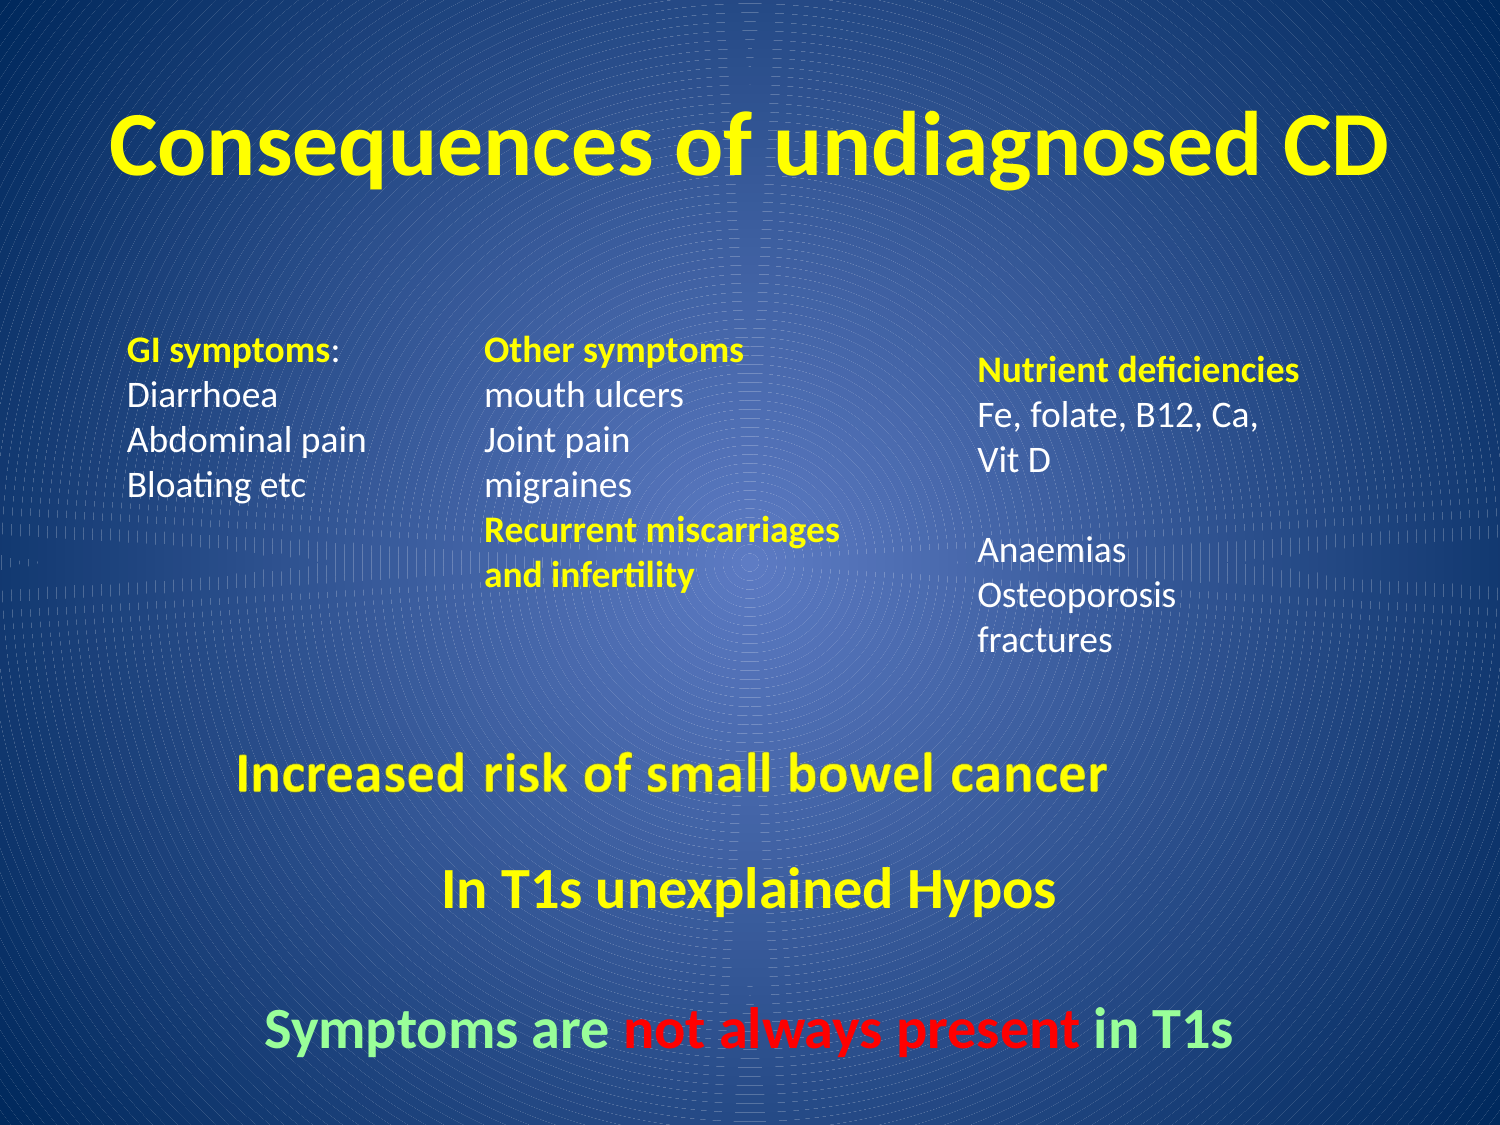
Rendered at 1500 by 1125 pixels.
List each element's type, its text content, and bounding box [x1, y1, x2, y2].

text_box Other symptoms mouth ulcers Joint pain migraines Recurrent miscarriages and infertility [469, 317, 860, 603]
text_box Nutrient deficiencies Fe, folate, B12, Ca, Vit D Anaemias Osteoporosis fractures [962, 338, 1317, 668]
title Consequences of undiagnosed CD [75, 45, 1425, 233]
text_box In T1s unexplained Hypos Symptoms are not always present in T1s [58, 842, 1441, 1068]
text_box GI symptoms: Diarrhoea Abdominal pain Bloating etc [112, 317, 420, 513]
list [200, 720, 1144, 843]
